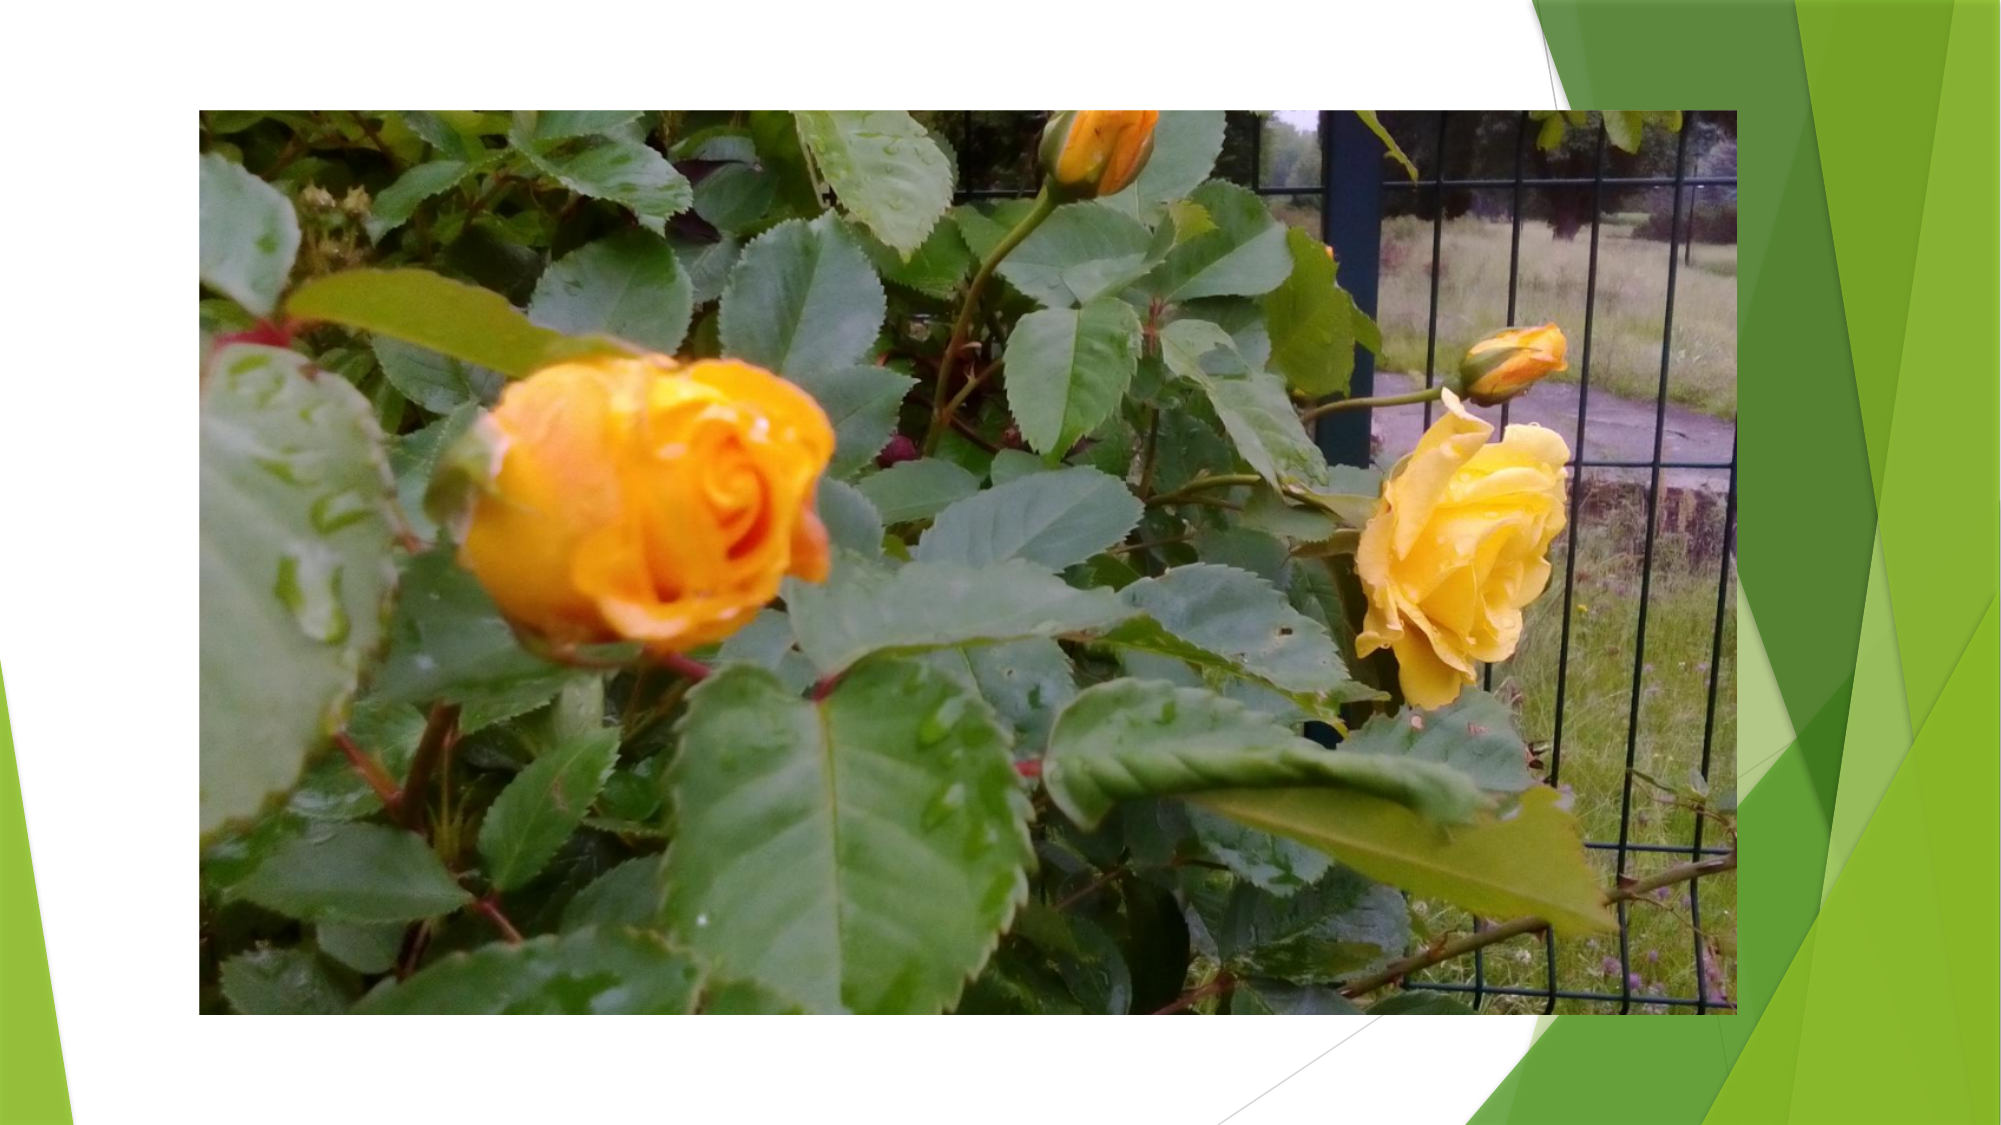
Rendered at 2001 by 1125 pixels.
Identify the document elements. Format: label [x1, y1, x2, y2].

picture [198, 109, 1738, 1015]
